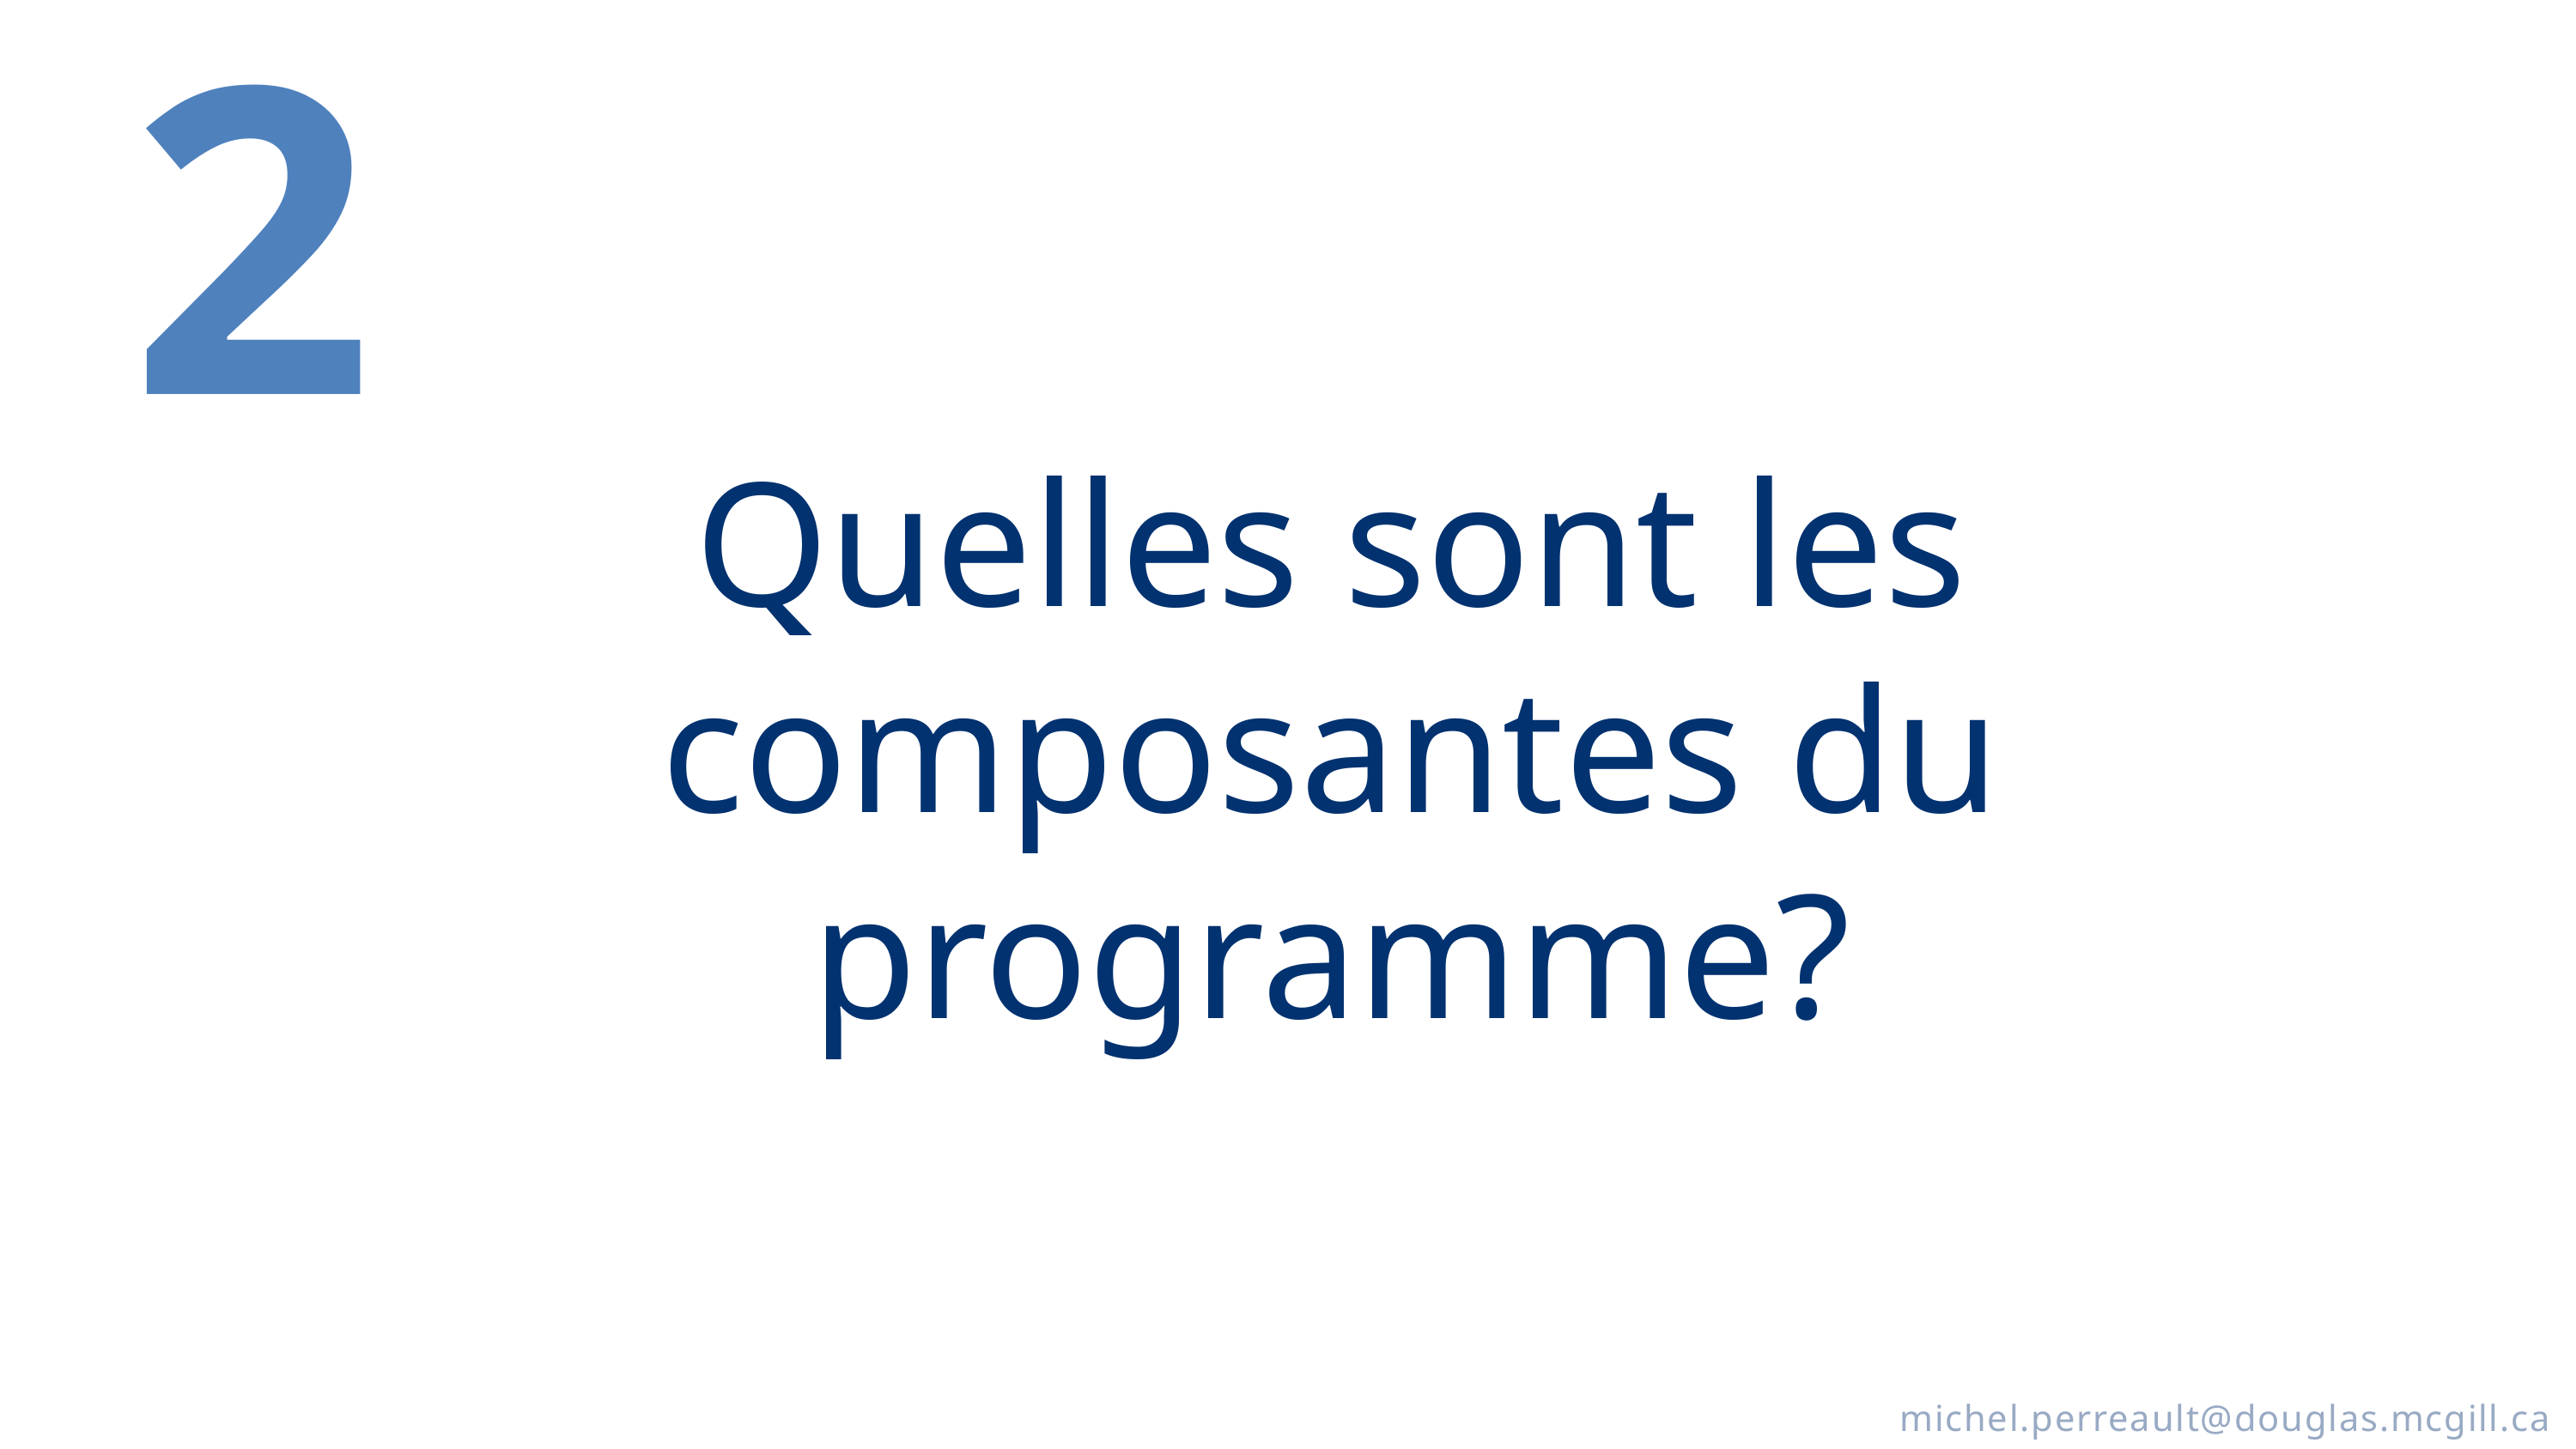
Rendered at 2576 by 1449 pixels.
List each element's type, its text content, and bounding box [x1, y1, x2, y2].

text_box michel.perreault@douglas.mcgill.ca [1856, 1367, 2551, 1439]
text_box Quelles sont les composantes du programme? [515, 434, 2147, 1053]
text_box 2 [128, 284, 376, 480]
